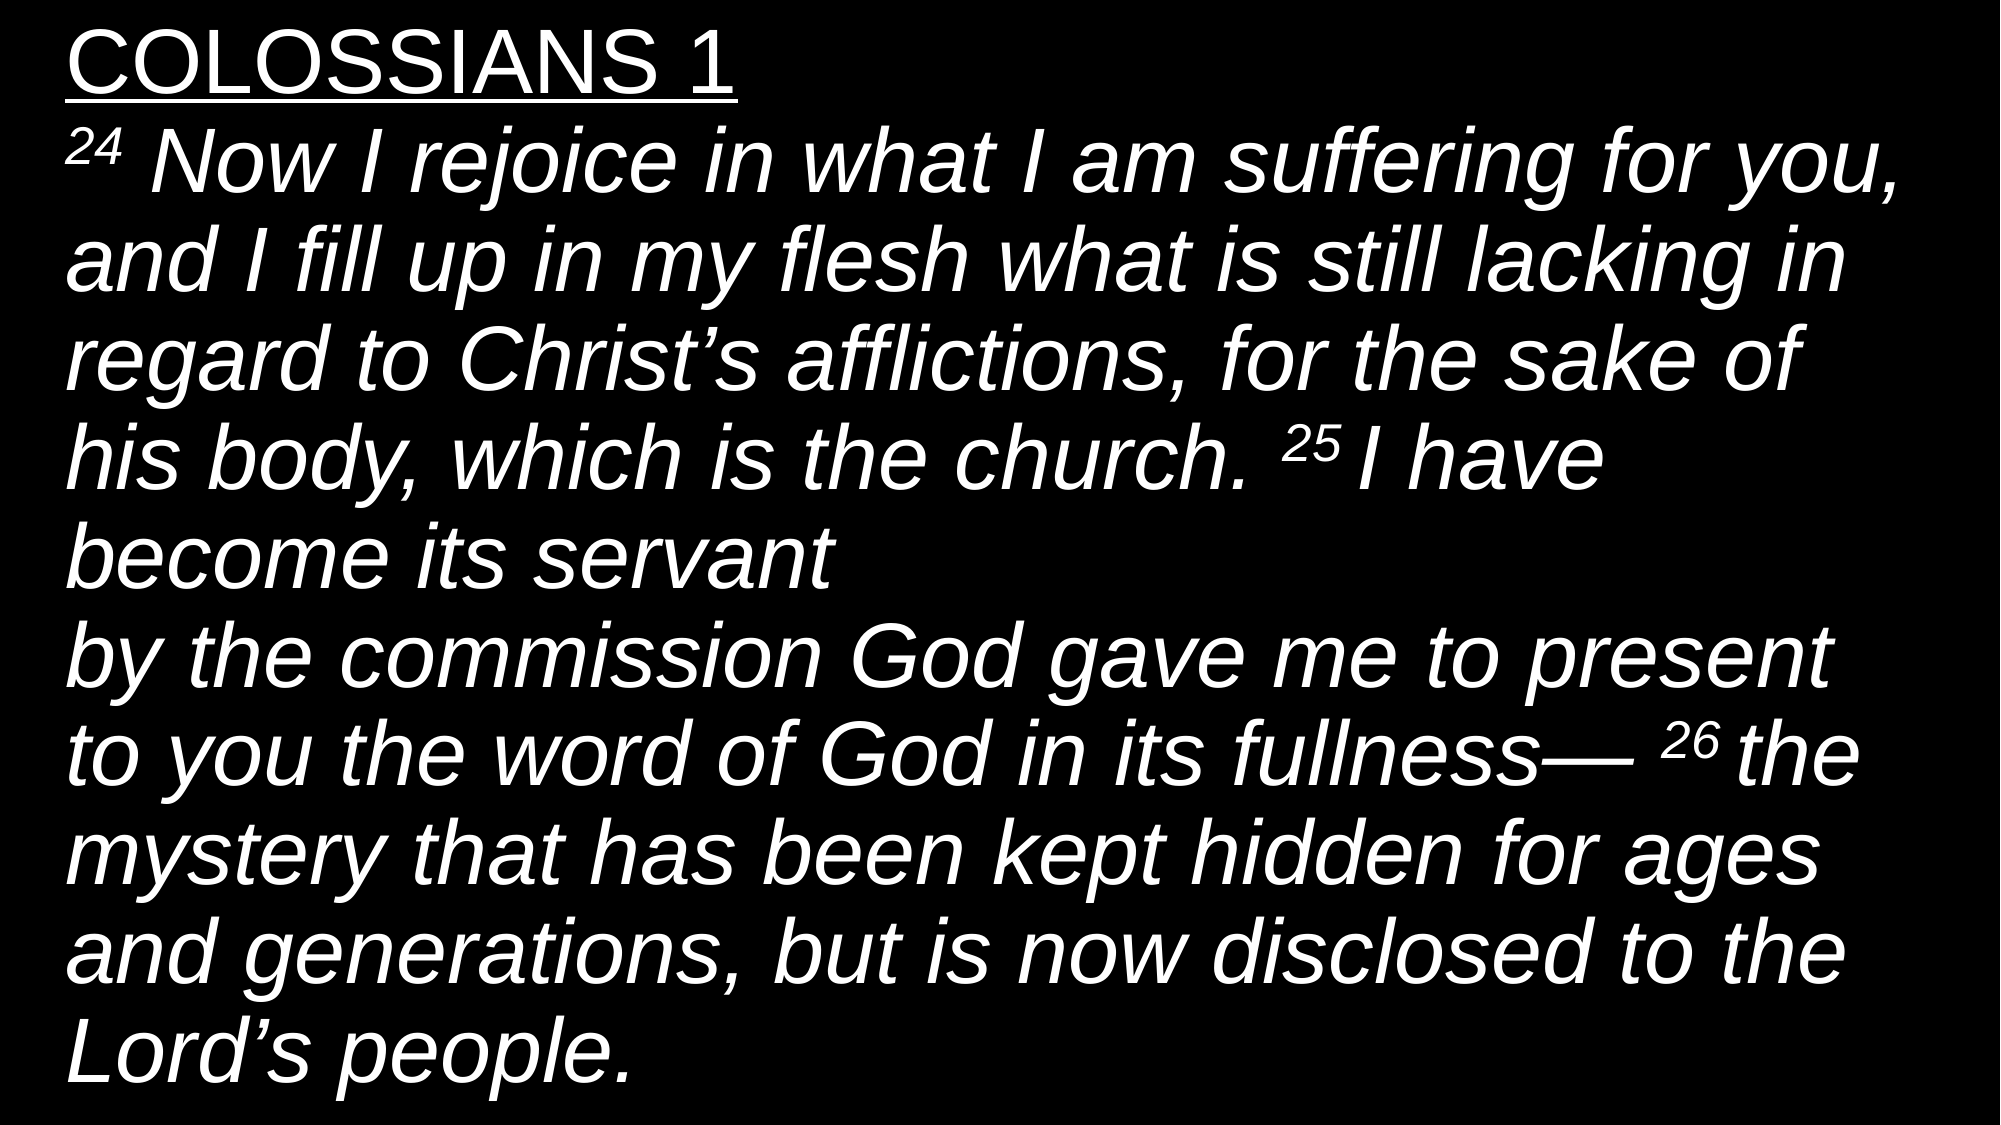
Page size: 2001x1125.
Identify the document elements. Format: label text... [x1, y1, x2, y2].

title COLOSSIANS 1 24 Now I rejoice in what I am suffering for you, and I fill up in my flesh what is still lacking in regard to Christ’s afflictions, for the sake of his body, which is the church. 25 I have become its servant by the commission God gave me to present to you the word of God in its fullness— 26 the mystery that has been kept hidden for ages and generations, but is now disclosed to the Lord’s people. [50, 155, 1943, 1110]
